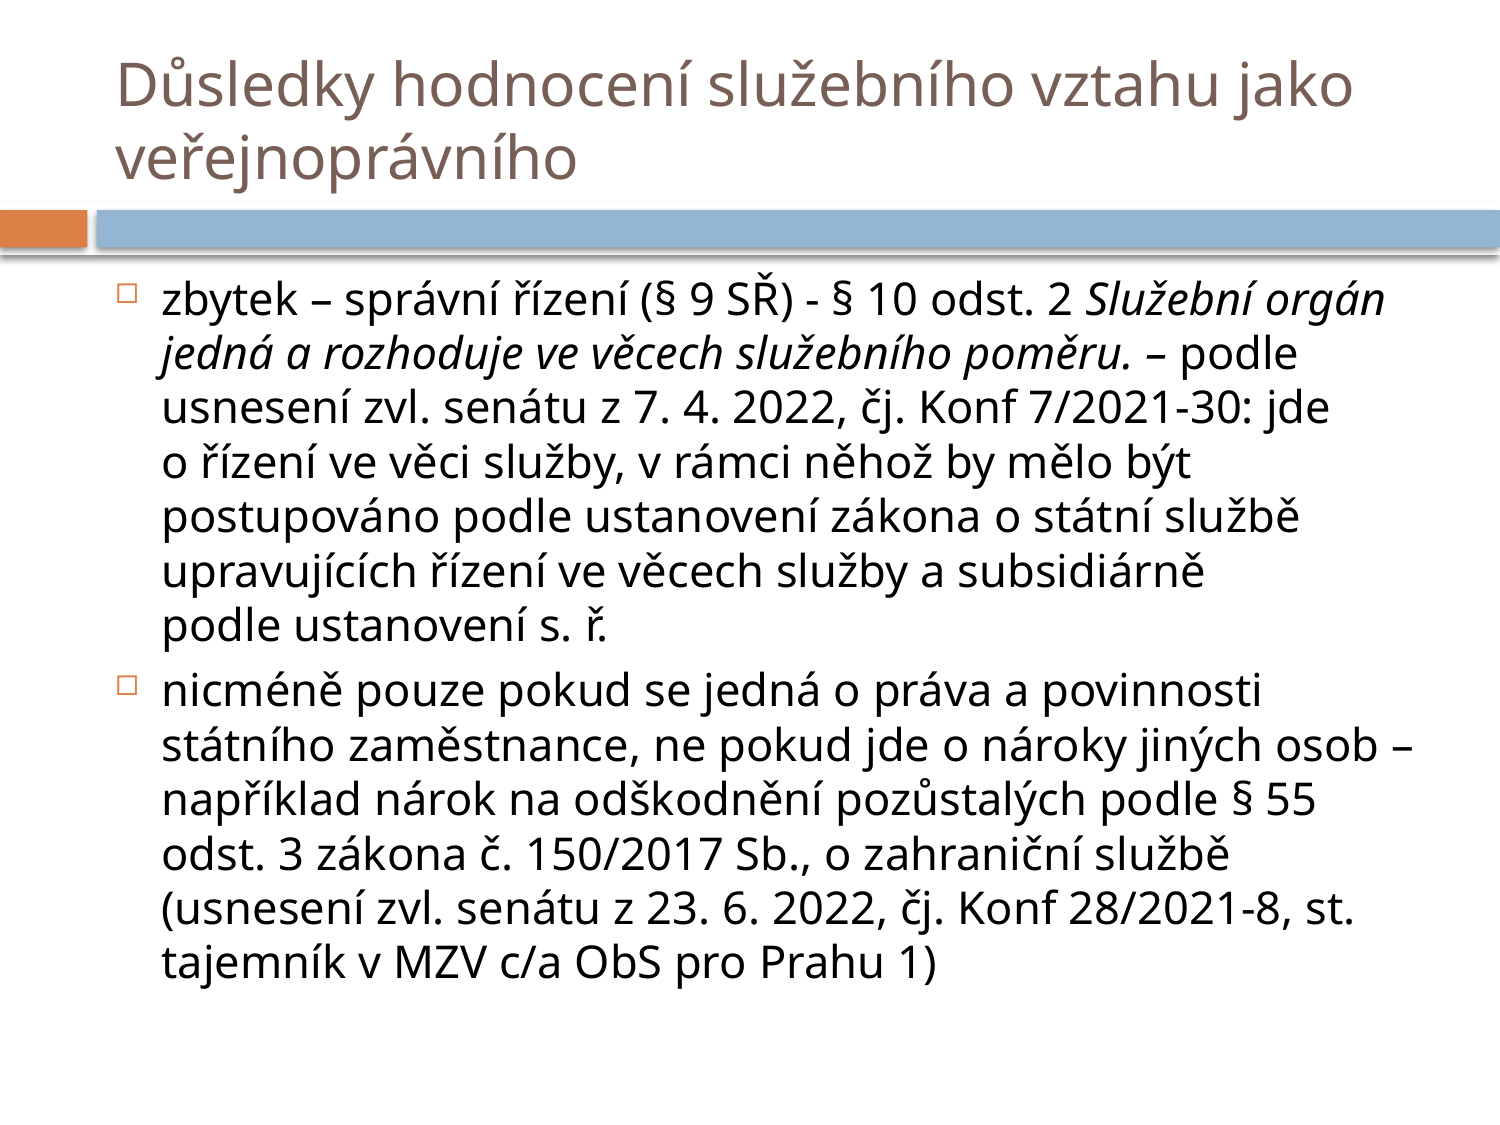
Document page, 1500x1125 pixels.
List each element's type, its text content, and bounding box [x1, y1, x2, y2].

title Důsledky hodnocení služebního vztahu jako veřejnoprávního [100, 37, 1438, 200]
list zbytek – správní řízení (§ 9 SŘ) - § 10 odst. 2 Služební orgán jedná a rozhoduje ve věcech služebního poměru. – podle usnesení zvl. senátu z 7. 4. 2022, čj. Konf 7/2021-30: jde o řízení ve věci služby, v rámci něhož by mělo být postupováno podle ustanovení zákona o státní službě upravujících řízení ve věcech služby a subsidiárně podle ustanovení s. ř. nicméně pouze pokud se jedná o práva a povinnosti státního zaměstnance, ne pokud jde o nároky jiných osob – například nárok na odškodnění pozůstalých podle § 55 odst. 3 zákona č. 150/2017 Sb., o zahraniční službě (usnesení zvl. senátu z 23. 6. 2022, čj. Konf 28/2021-8, st. tajemník v MZV c/a ObS pro Prahu 1) [100, 262, 1438, 1000]
